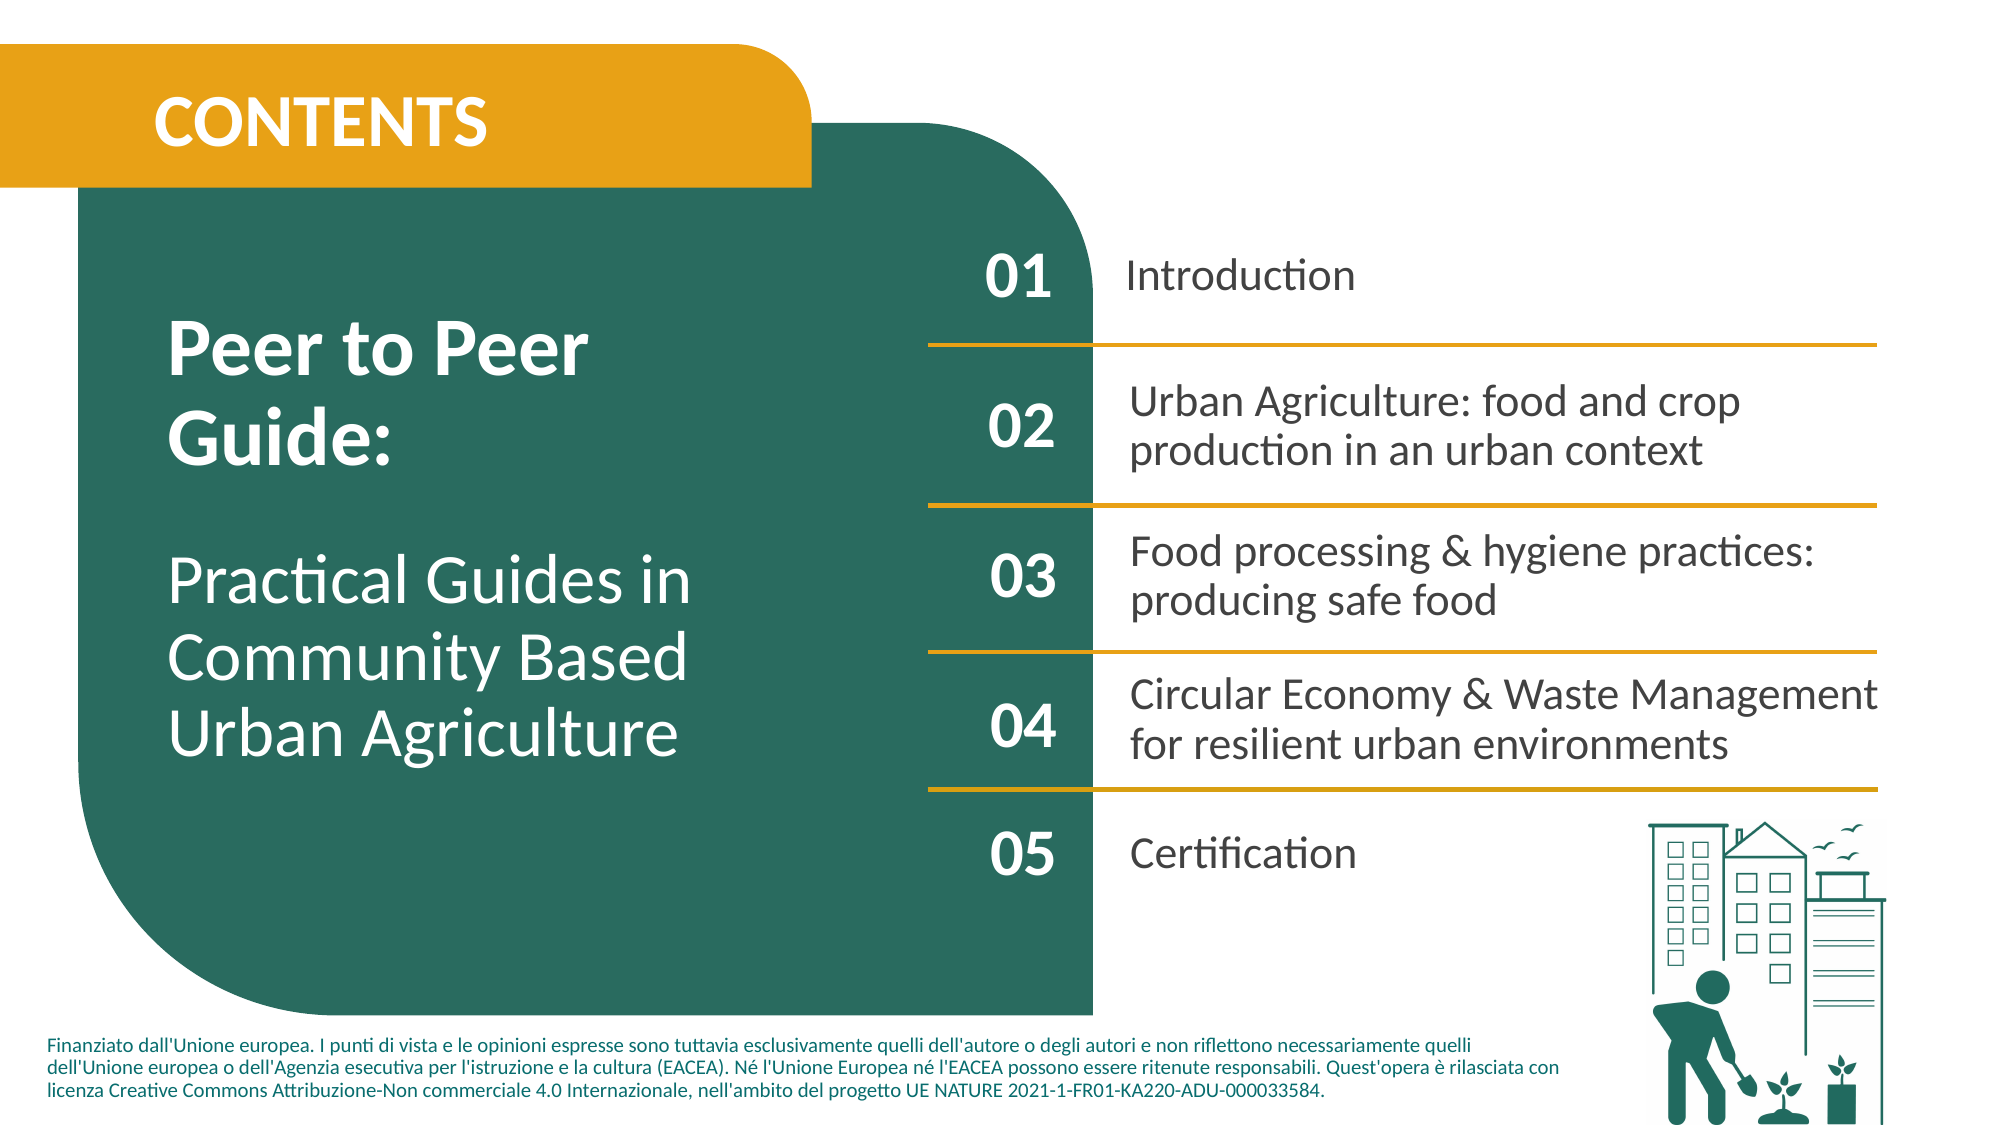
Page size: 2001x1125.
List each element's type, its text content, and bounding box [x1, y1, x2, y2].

text_box Peer to Peer Guide: Practical Guides in Community Based Urban Agriculture [152, 335, 802, 842]
text_box Circular Economy & Waste Management for resilient urban environments [1115, 662, 1939, 840]
text_box Finanziato dall'Unione europea. I punti di vista e le opinioni espresse sono tuttavia esclusivamente quelli dell'autore o degli autori e non riflettono necessariamente quelli dell'Unione europea o dell'Agenzia esecutiva per l'istruzione e la cultura (EACEA). Né l'Unione Europea né l'EACEA possono essere ritenute responsabili. Quest'opera è rilasciata con licenza Creative Commons Attribuzione-Non commerciale 4.0 Internazionale, nell'ambito del progetto UE NATURE 2021-1-FR01-KA220-ADU-000033584. [32, 1019, 1588, 1117]
list 02 [965, 369, 1081, 483]
list CONTENTS [139, 62, 967, 182]
text_box Certification [1115, 797, 1848, 910]
list Urban Agriculture: food and crop production in an urban context [1114, 369, 1847, 483]
picture [1645, 819, 1887, 1125]
list Food processing & hygiene practices: producing safe food [1115, 519, 1848, 633]
list Introduction [1110, 219, 1843, 333]
list 03 [966, 519, 1082, 633]
text_box 04 [966, 669, 1082, 783]
text_box 05 [966, 797, 1082, 910]
list 01 [961, 219, 1077, 333]
